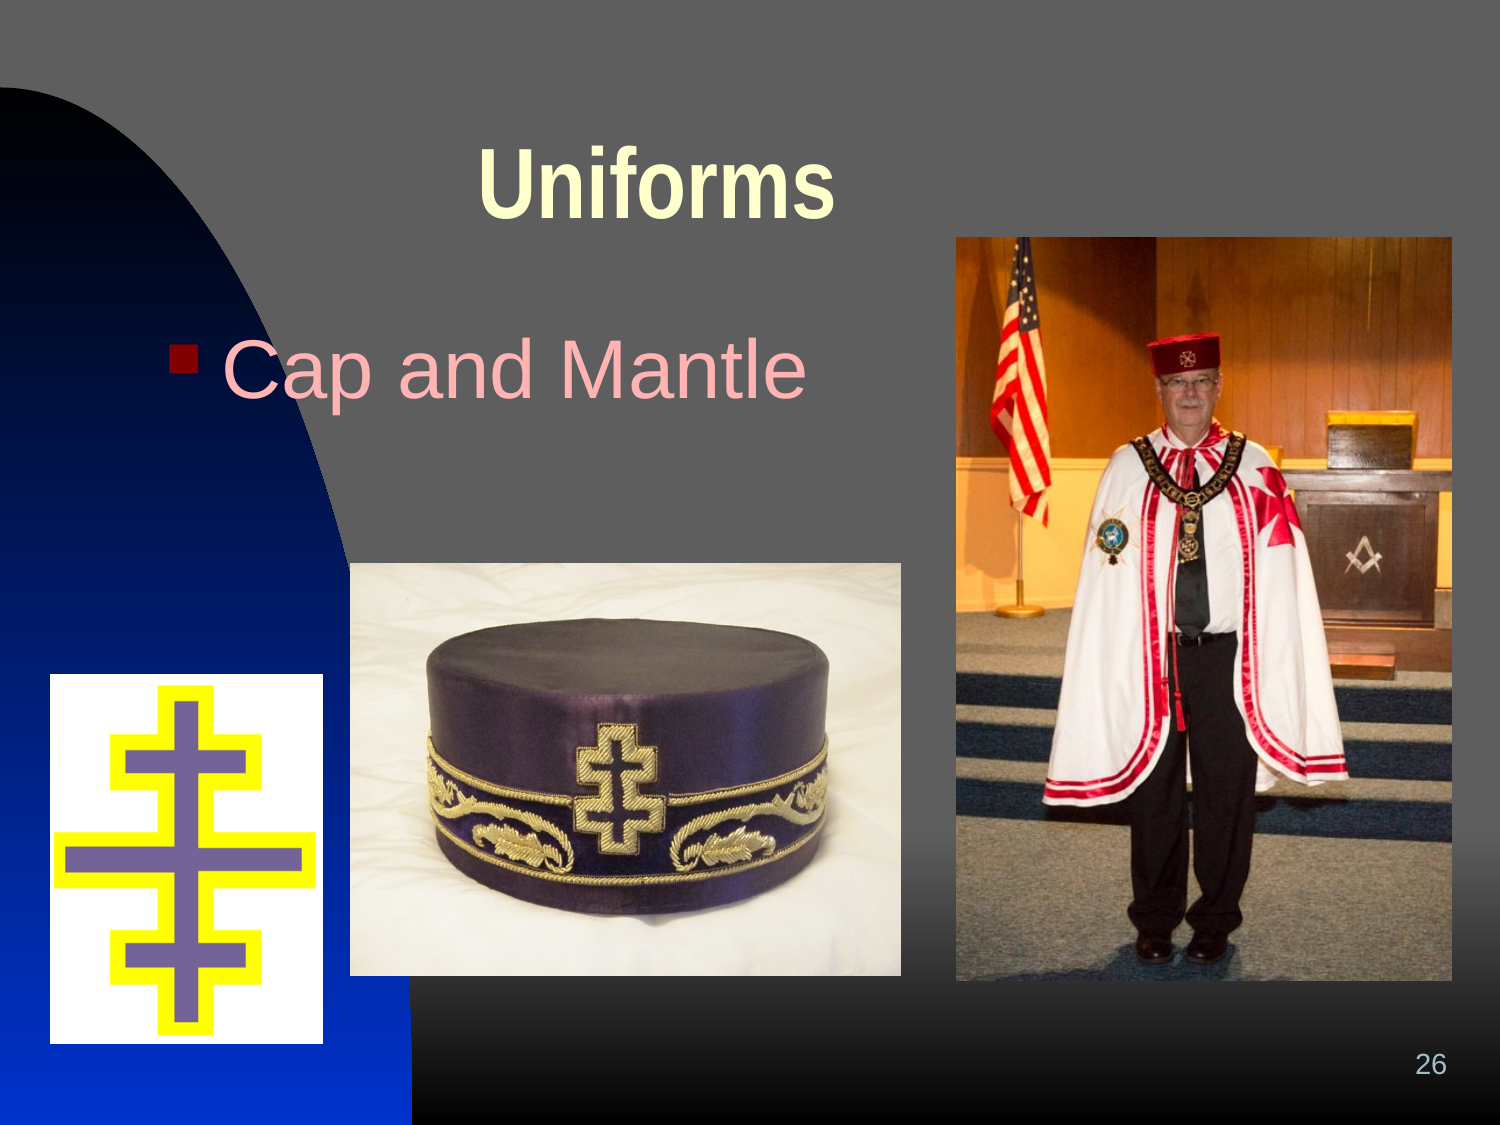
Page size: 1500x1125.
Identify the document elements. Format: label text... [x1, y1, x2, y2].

picture [349, 563, 901, 977]
title Uniforms [462, 99, 1463, 288]
picture [956, 237, 1452, 981]
slide_number 26 [1149, 1024, 1463, 1101]
list Cap and Mantle [149, 307, 951, 459]
picture [50, 674, 323, 1044]
